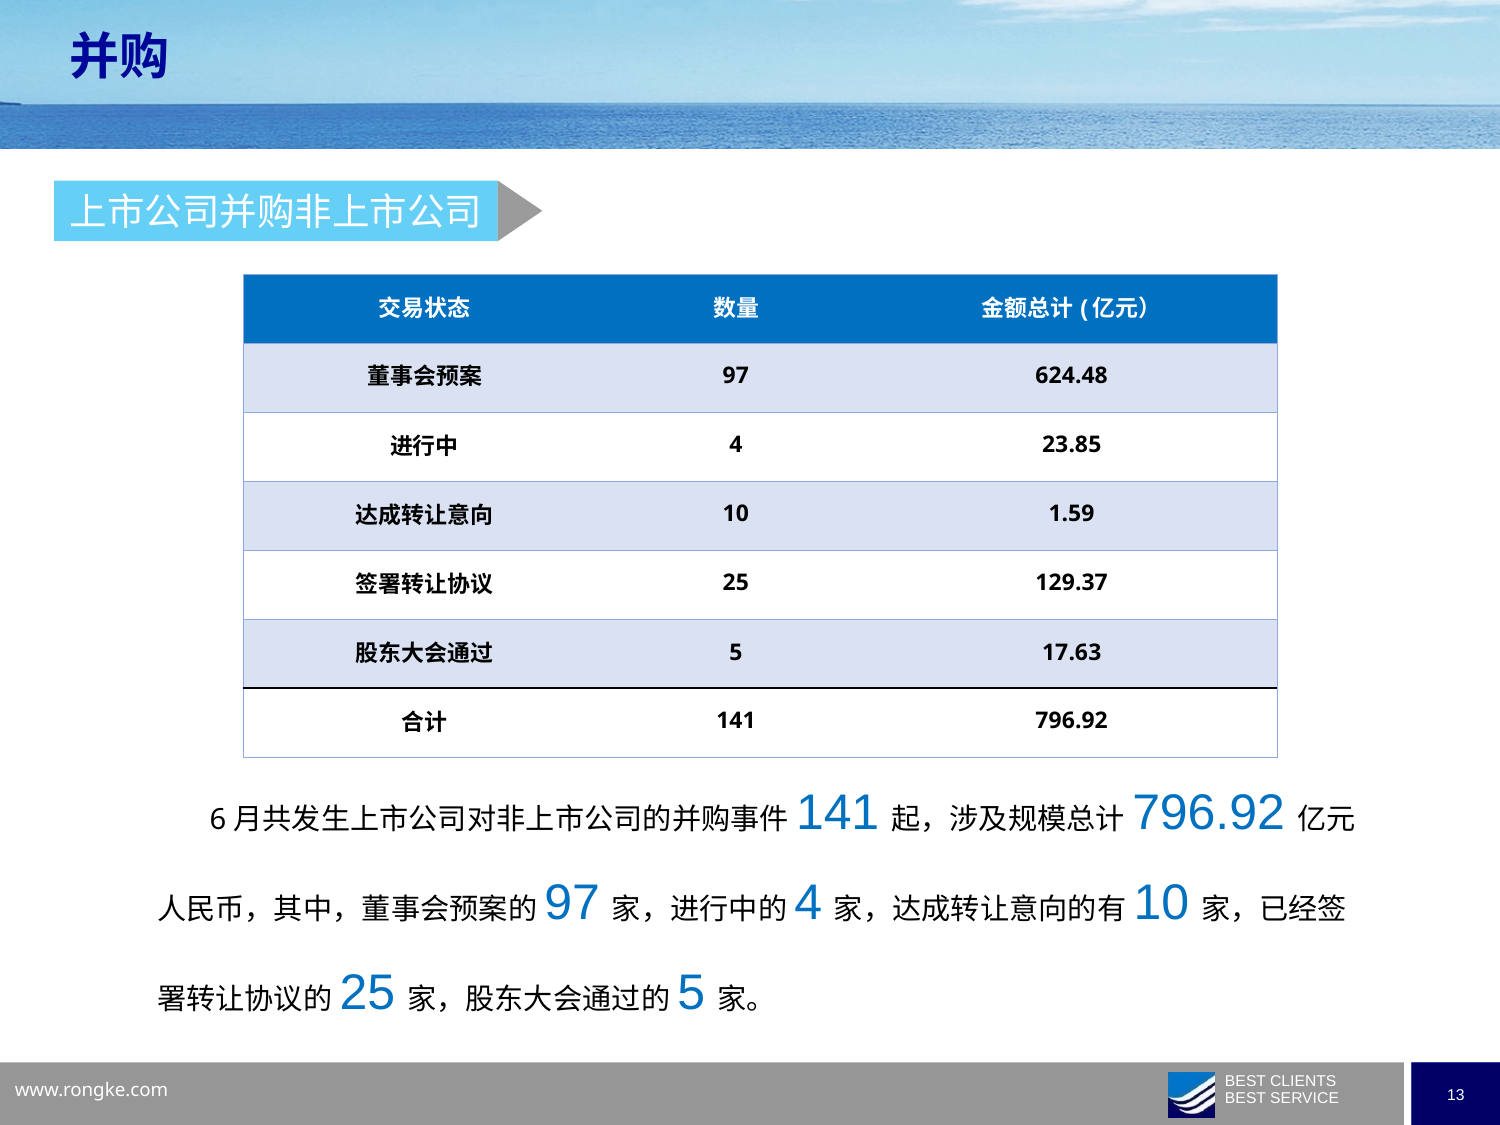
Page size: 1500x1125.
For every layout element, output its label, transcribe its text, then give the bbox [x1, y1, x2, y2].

table_cell 5 [605, 620, 867, 687]
table_cell 23.85 [867, 413, 1277, 481]
table_header 数量 [605, 275, 867, 343]
table_header 交易状态 [244, 275, 605, 343]
table_cell 796.92 [867, 689, 1277, 757]
table_cell 签署转让协议 [244, 551, 605, 619]
table_cell 进行中 [244, 413, 605, 481]
text_box 并购 [54, 23, 1405, 128]
table_cell 17.63 [867, 620, 1277, 687]
table_header 金额总计(亿元） [867, 275, 1277, 343]
table_cell 624.48 [867, 344, 1277, 412]
table_cell 97 [605, 344, 867, 412]
table_cell 10 [605, 482, 867, 550]
table_cell 股东大会通过 [244, 620, 605, 687]
picture [1168, 1072, 1215, 1118]
table_cell 1.59 [867, 482, 1277, 550]
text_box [54, 180, 543, 242]
picture [0, 0, 1500, 149]
table_cell 达成转让意向 [244, 482, 605, 550]
table_cell 合计 [244, 689, 605, 757]
table_cell 141 [605, 689, 867, 757]
table_cell 4 [605, 413, 867, 481]
table_cell 129.37 [867, 551, 1277, 619]
text_box 6月共发生上市公司对非上市公司的并购事件141起，涉及规模总计796.92亿元人民币，其中，董事会预案的97家，进行中的4家，达成转让意向的有10家，已经签署转让协议的25家，股东大会通过的5家。 [142, 741, 1379, 1027]
table_cell 董事会预案 [244, 344, 605, 412]
table_cell 25 [605, 551, 867, 619]
